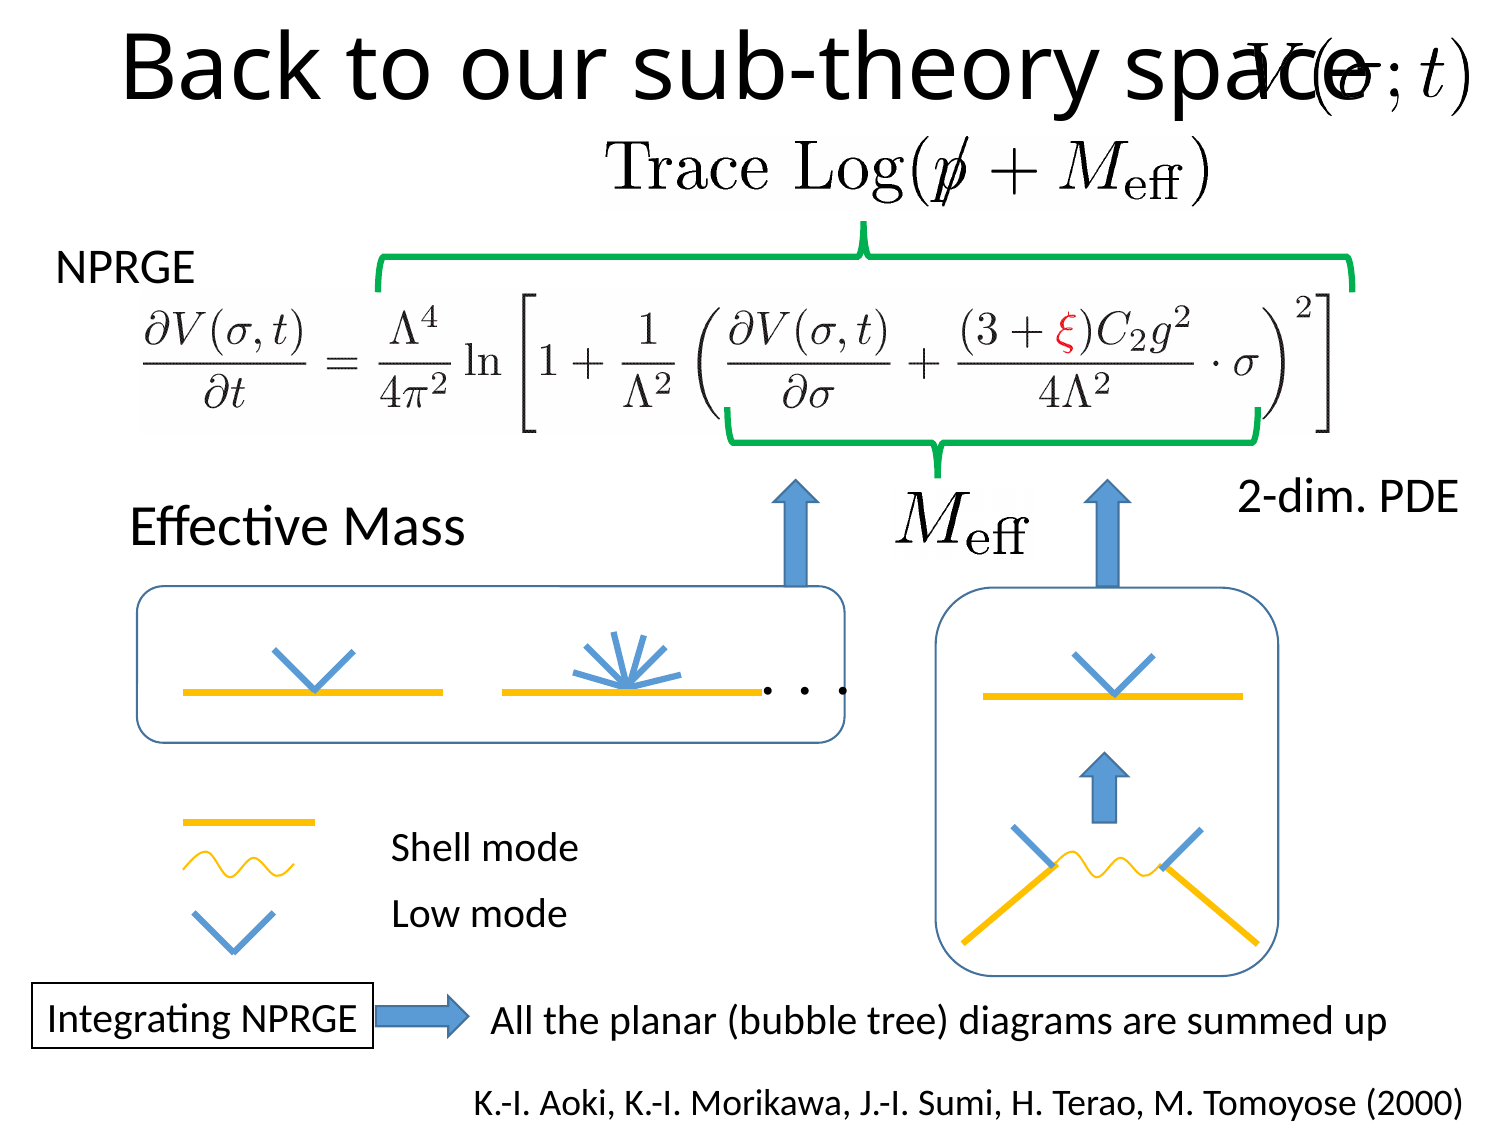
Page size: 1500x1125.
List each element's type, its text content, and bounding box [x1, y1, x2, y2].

picture [891, 485, 1034, 560]
picture [600, 135, 1209, 212]
text_box [771, 478, 821, 588]
text_box [182, 850, 295, 879]
text_box [377, 221, 1353, 293]
text_box [1082, 478, 1132, 586]
text_box 2-dim. PDE [1222, 455, 1475, 530]
text_box Shell mode [376, 811, 595, 877]
text_box Low mode [376, 878, 583, 943]
text_box All the planar (bubble tree) diagrams are summed up [475, 985, 1404, 1051]
text_box K.-I. Aoki, K.-I. Morikawa, J.-I. Sumi, H. Terao, M. Tomoyose (2000) [459, 1070, 1500, 1125]
text_box NPRGE [40, 226, 211, 301]
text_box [579, 618, 675, 684]
text_box ・・・ [734, 660, 877, 721]
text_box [182, 622, 443, 693]
text_box [135, 585, 846, 744]
picture [139, 290, 1330, 435]
text_box Effective Mass [114, 479, 495, 565]
picture [1246, 37, 1469, 116]
text_box Integrating NPRGE [31, 982, 374, 1049]
text_box [934, 586, 1280, 978]
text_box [962, 817, 1258, 945]
text_box [729, 435, 1257, 479]
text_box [982, 626, 1243, 697]
text_box [374, 993, 470, 1039]
title Back to our sub-theory space [103, 0, 1397, 139]
